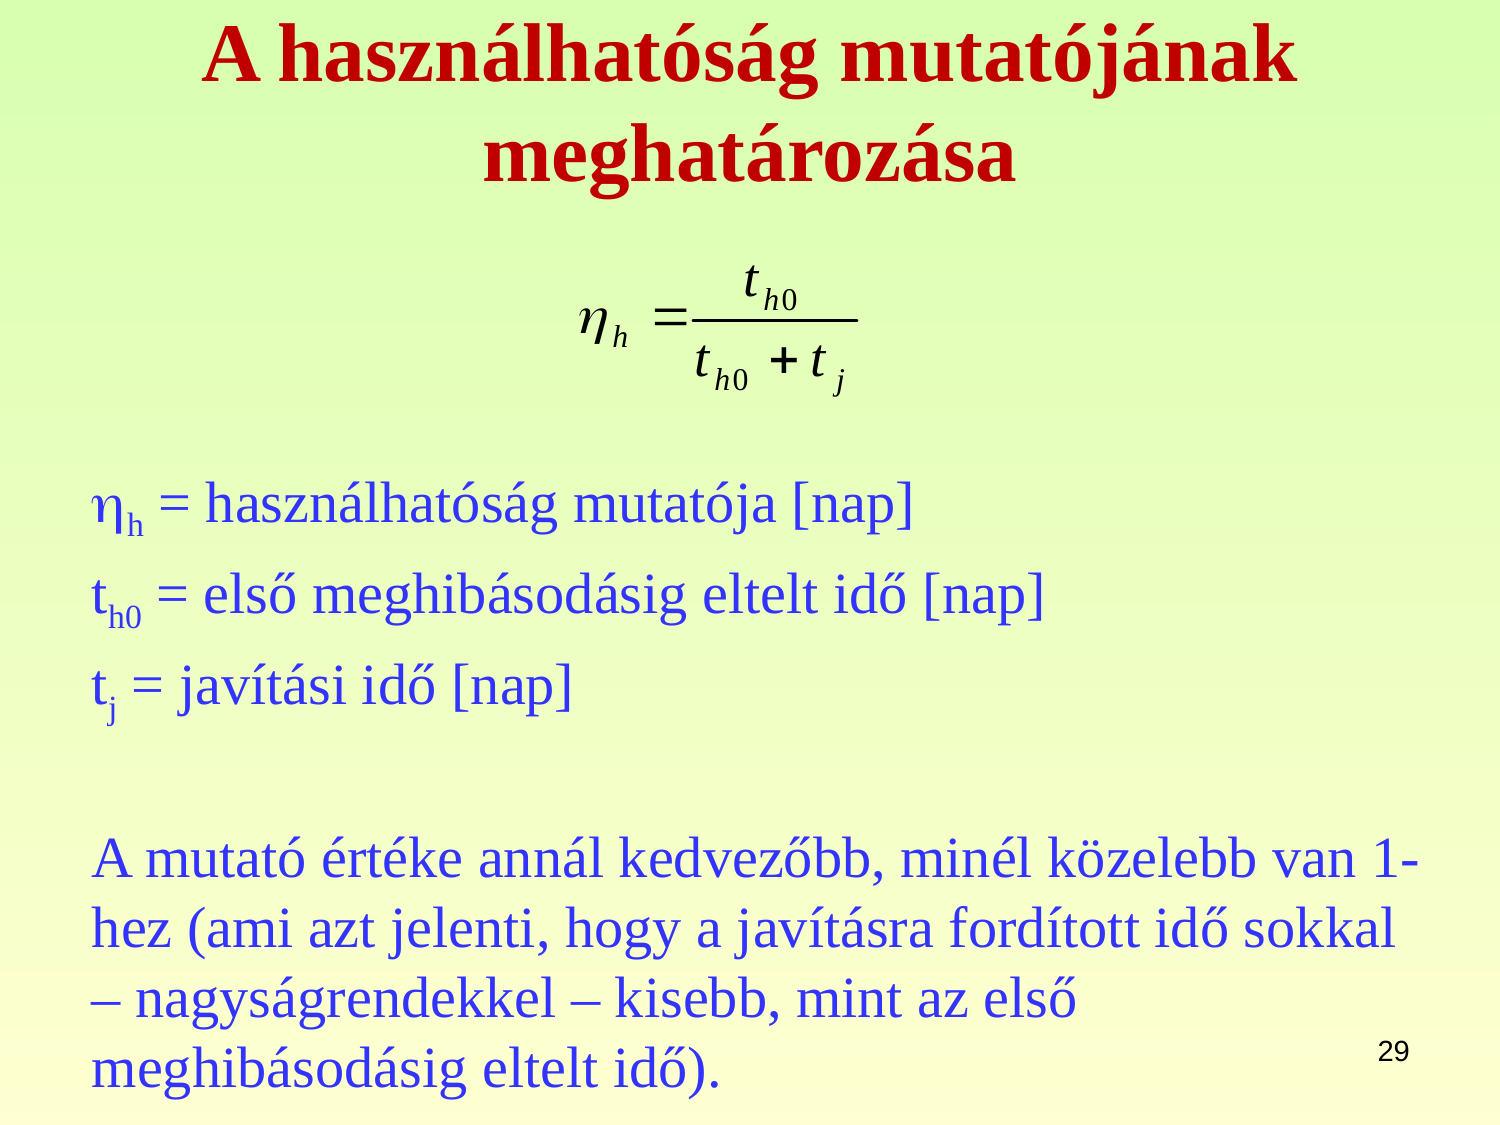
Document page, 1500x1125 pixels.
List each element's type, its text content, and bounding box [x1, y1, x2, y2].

list h = használhatóság mutatója [nap] th0 = első meghibásodásig eltelt idő [nap] tj = javítási idő [nap] A mutató értéke annál kedvezőbb, minél közelebb van 1-hez (ami azt jelenti, hogy a javításra fordított idő sokkal – nagyságrendekkel – kisebb, mint az első meghibásodásig eltelt idő). [76, 455, 1448, 1071]
slide_number 29 [1074, 1024, 1426, 1103]
title A használhatóság mutatójának meghatározása [0, 1, 1500, 197]
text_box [572, 243, 869, 407]
